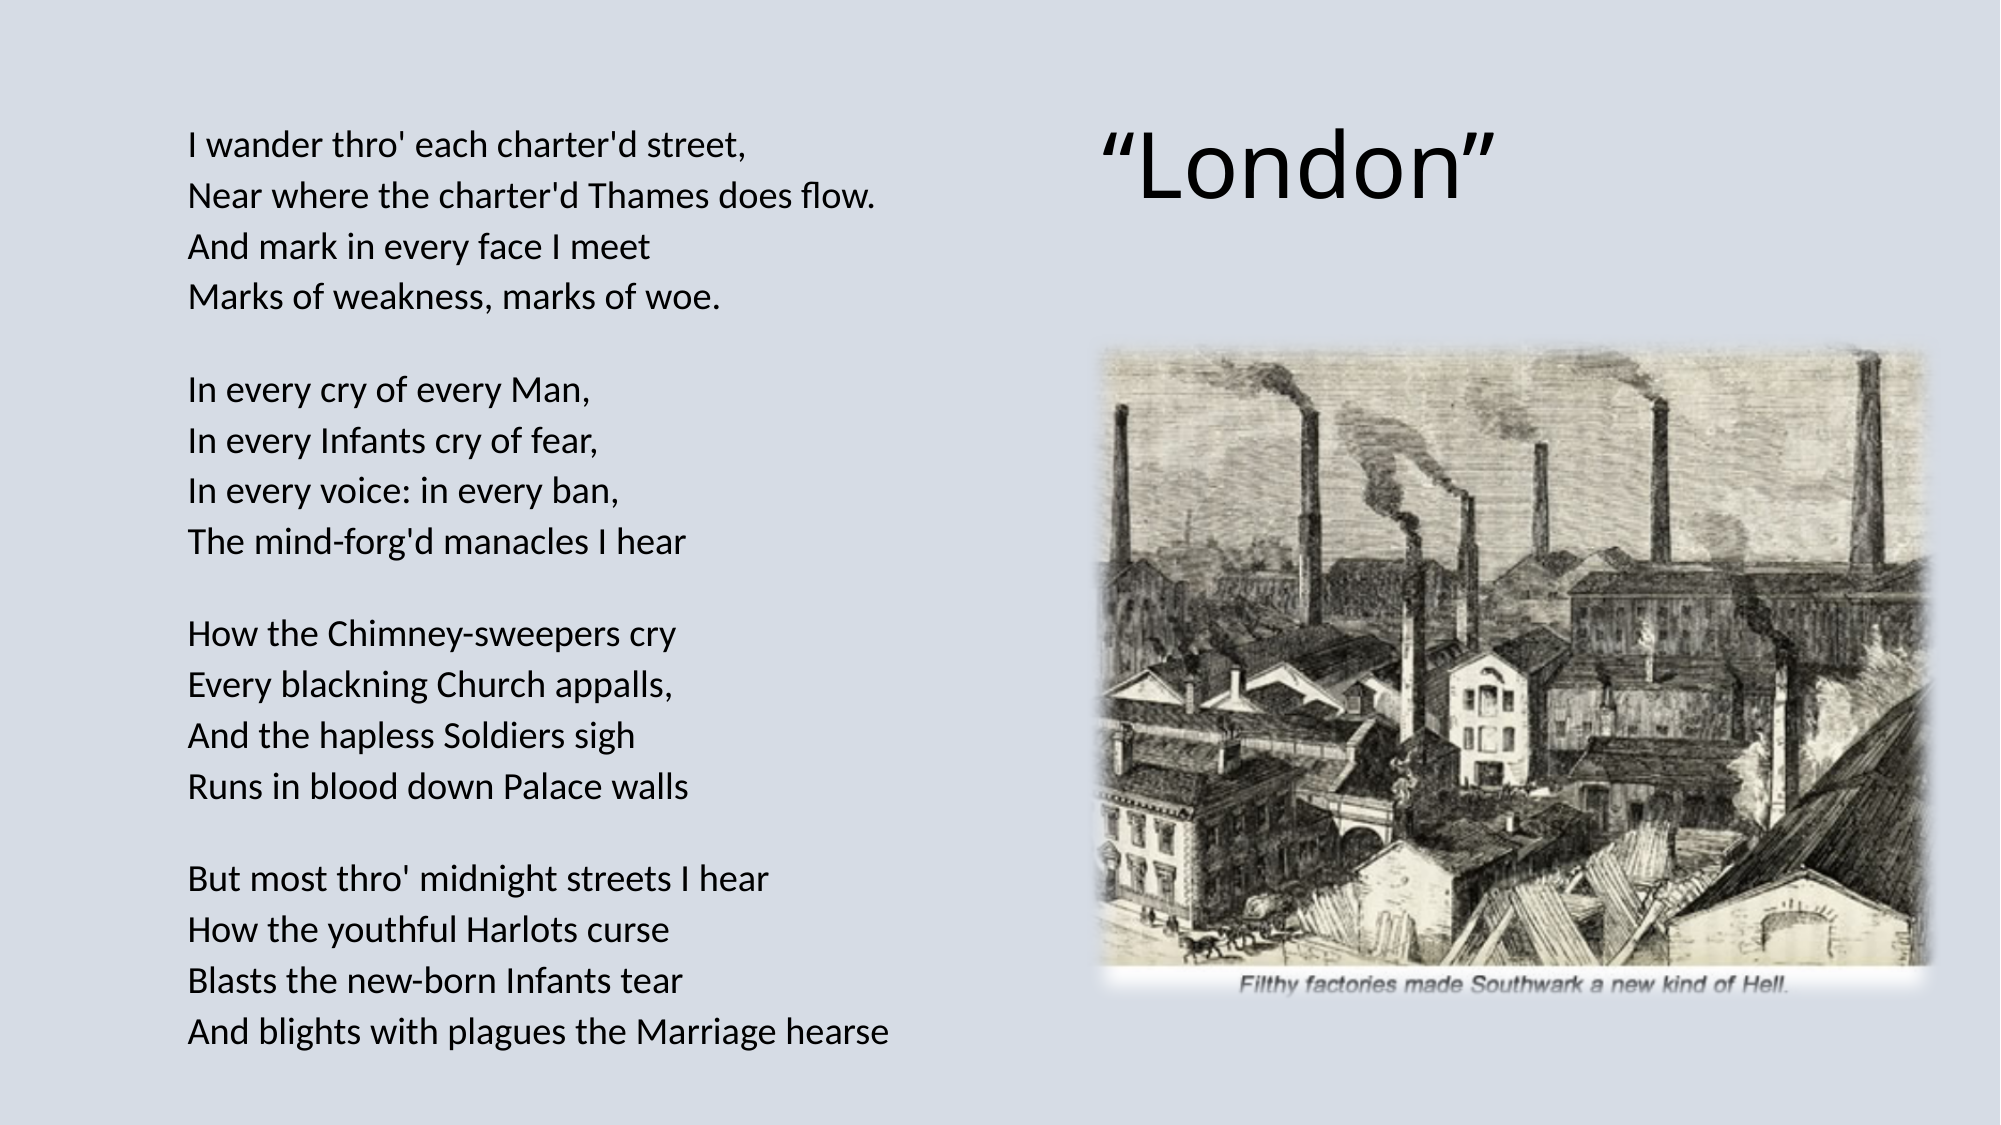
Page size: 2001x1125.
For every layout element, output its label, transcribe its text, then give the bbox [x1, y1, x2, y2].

title “London” [1087, 59, 1863, 278]
list I wander thro' each charter'd street, Near where the charter'd Thames does flow. And mark in every face I meet Marks of weakness, marks of woe. In every cry of every Man, In every Infants cry of fear, In every voice: in every ban, The mind-forg'd manacles I hear How the Chimney-sweepers cry Every blackning Church appalls, And the hapless Soldiers sigh Runs in blood down Palace walls But most thro' midnight streets I hear How the youthful Harlots curse Blasts the new-born Infants tear And blights with plagues the Marriage hearse [172, 117, 1088, 1063]
picture [1087, 334, 1940, 1004]
